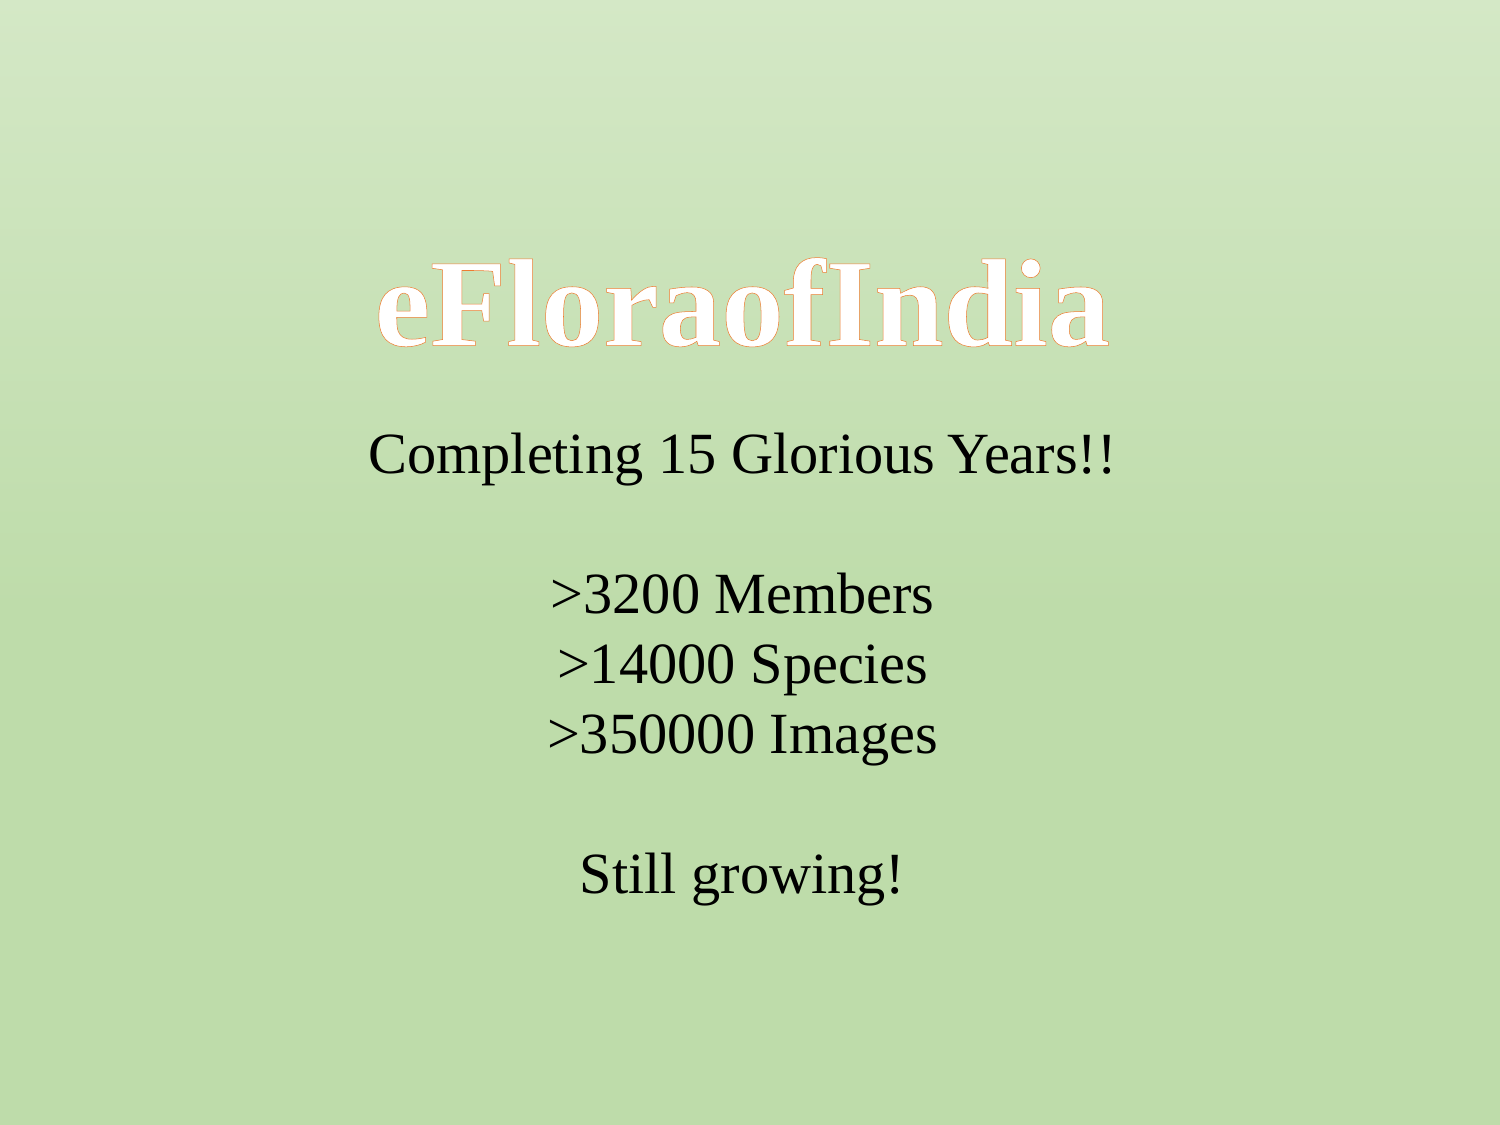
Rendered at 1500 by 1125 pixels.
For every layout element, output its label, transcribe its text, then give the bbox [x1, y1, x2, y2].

text_box eFloraofIndia Completing 15 Glorious Years!! >3200 Members >14000 Species >350000 Images Still growing! [54, 213, 1432, 913]
